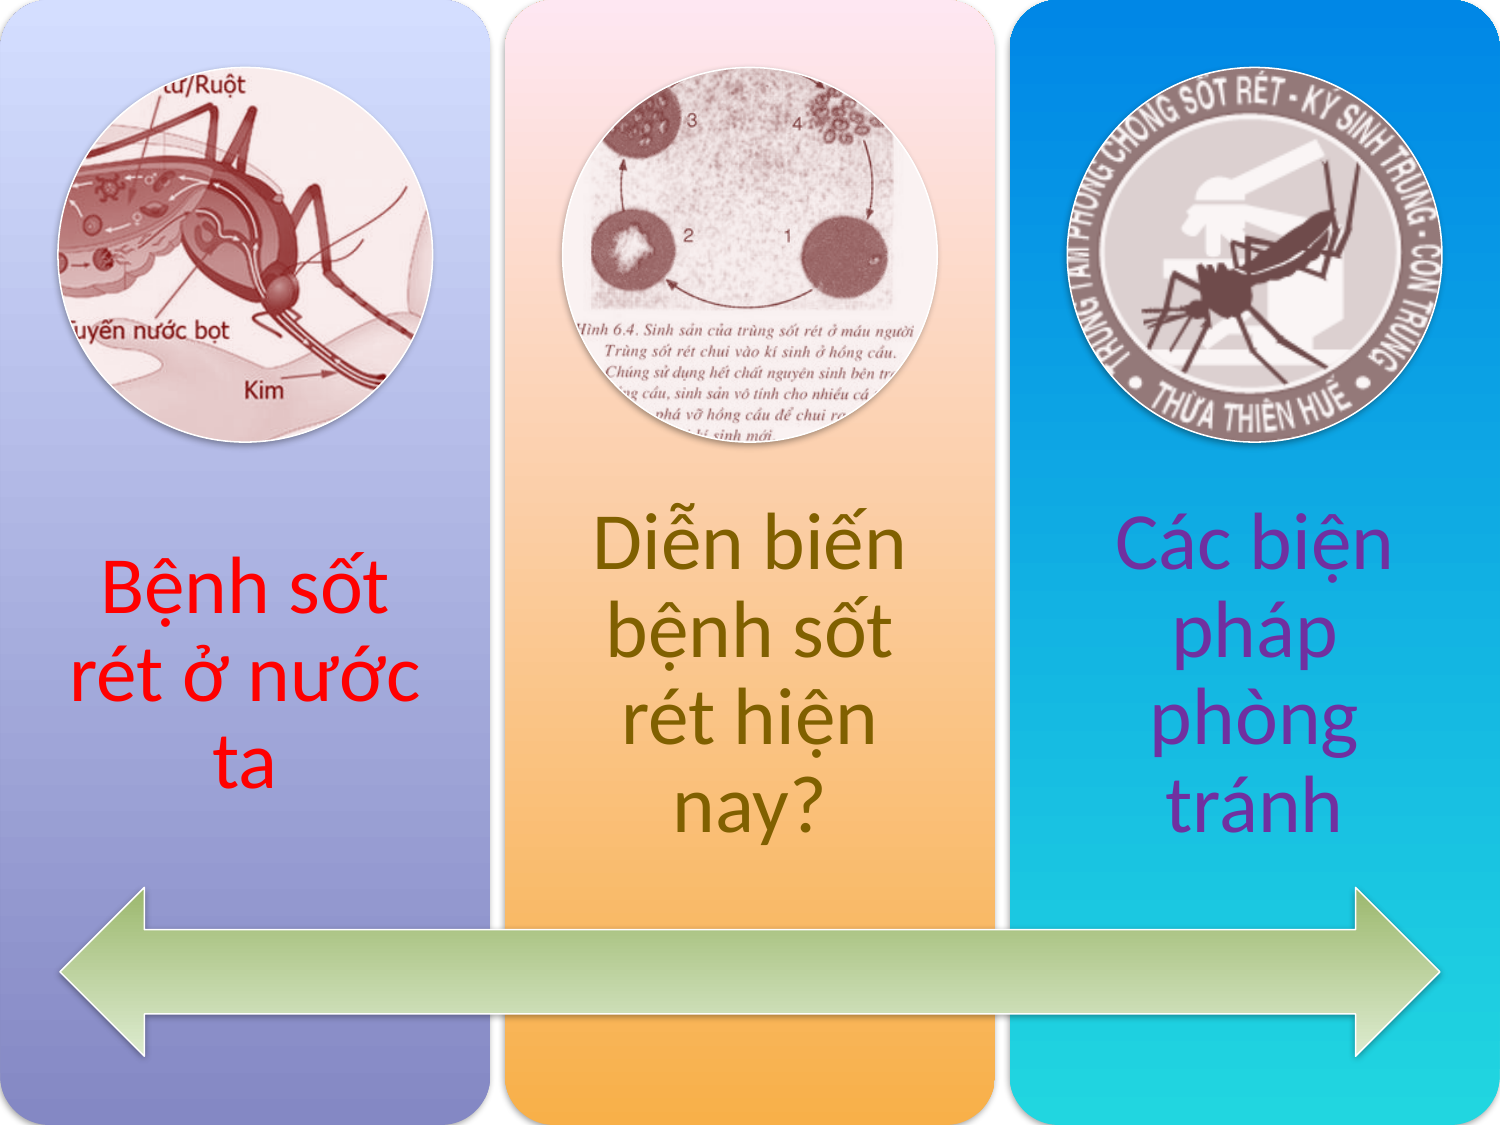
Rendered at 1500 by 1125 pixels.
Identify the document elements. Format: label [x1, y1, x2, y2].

list [0, 0, 1500, 1125]
